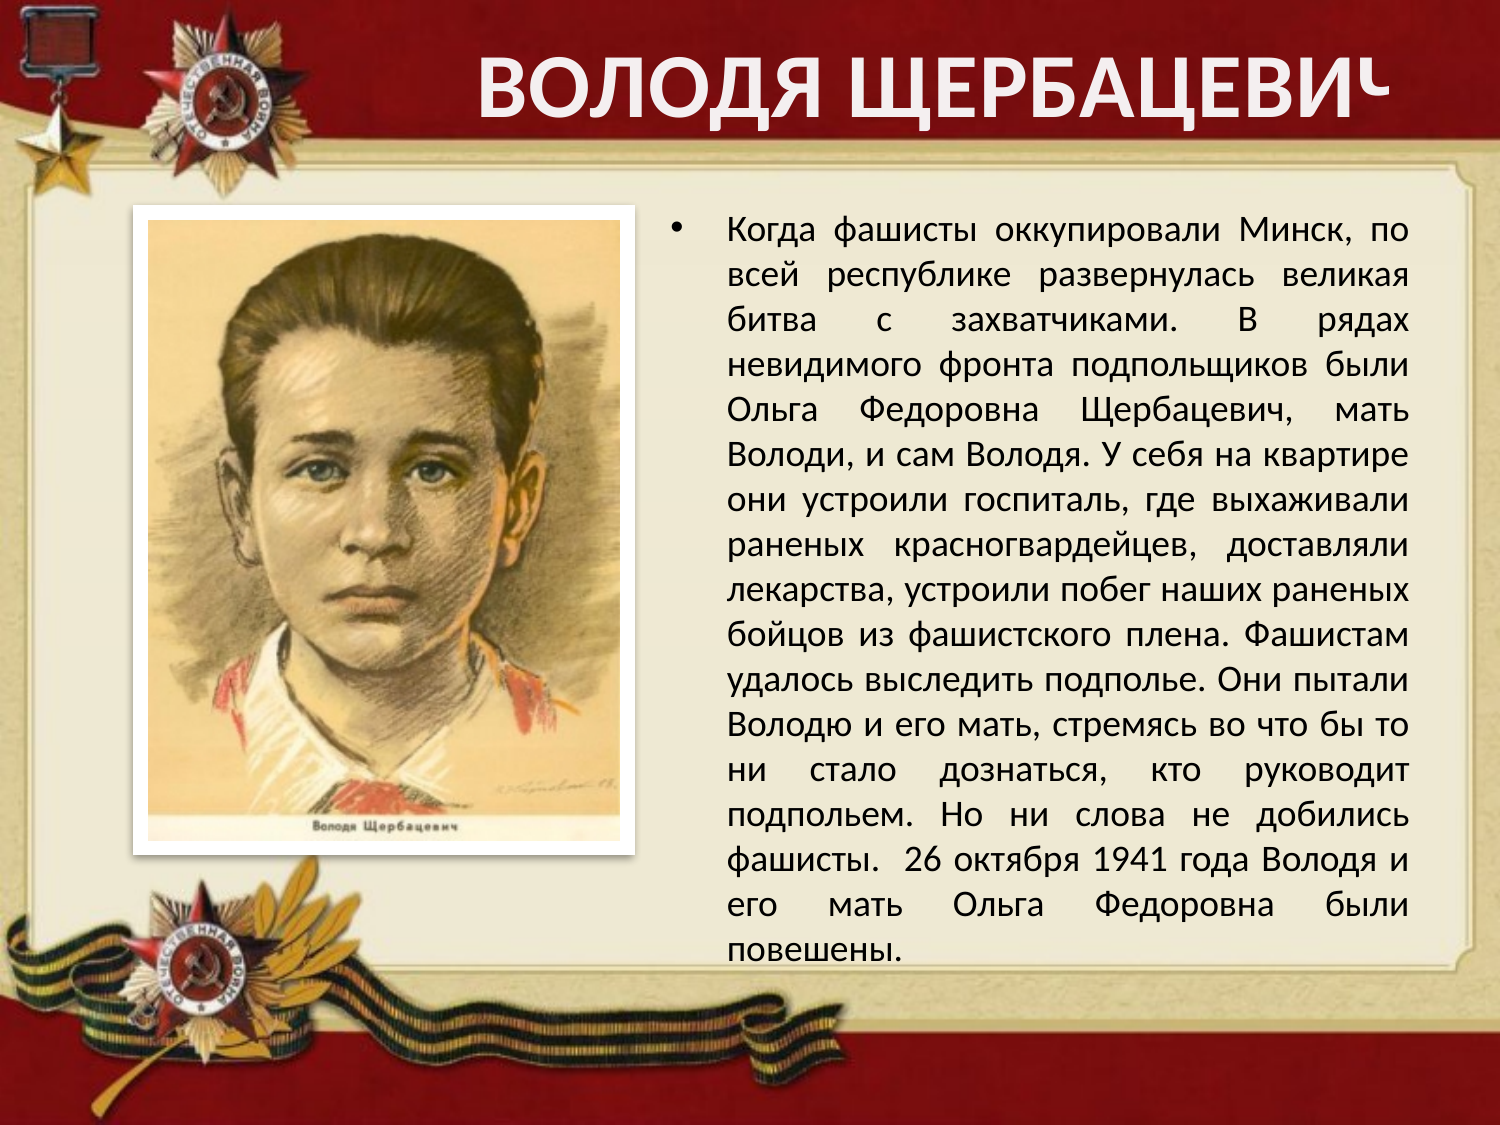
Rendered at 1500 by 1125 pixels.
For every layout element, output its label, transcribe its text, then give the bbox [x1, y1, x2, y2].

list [147, 219, 621, 841]
title ВОЛОДЯ ЩЕРБАЦЕВИЧ [75, 0, 1425, 161]
list Когда фашисты оккупировали Минск, по всей республике развернулась великая битва с захватчиками. В рядах невидимого фронта подпольщиков были Ольга Федоровна Щербацевич, мать Володи, и сам Володя. У себя на квартире они устроили госпиталь, где выхаживали раненых красногвардейцев, доставляли лекарства, устроили побег наших раненых бойцов из фашистского плена. Фашистам удалось выследить подполье. Они пытали Володю и его мать, стремясь во что бы то ни стало дознаться, кто руководит подпольем. Но ни слова не добились фашисты. 26 октября 1941 года Володя и его мать Ольга Федоровна были повешены. [655, 196, 1425, 965]
picture [0, 0, 1500, 1125]
